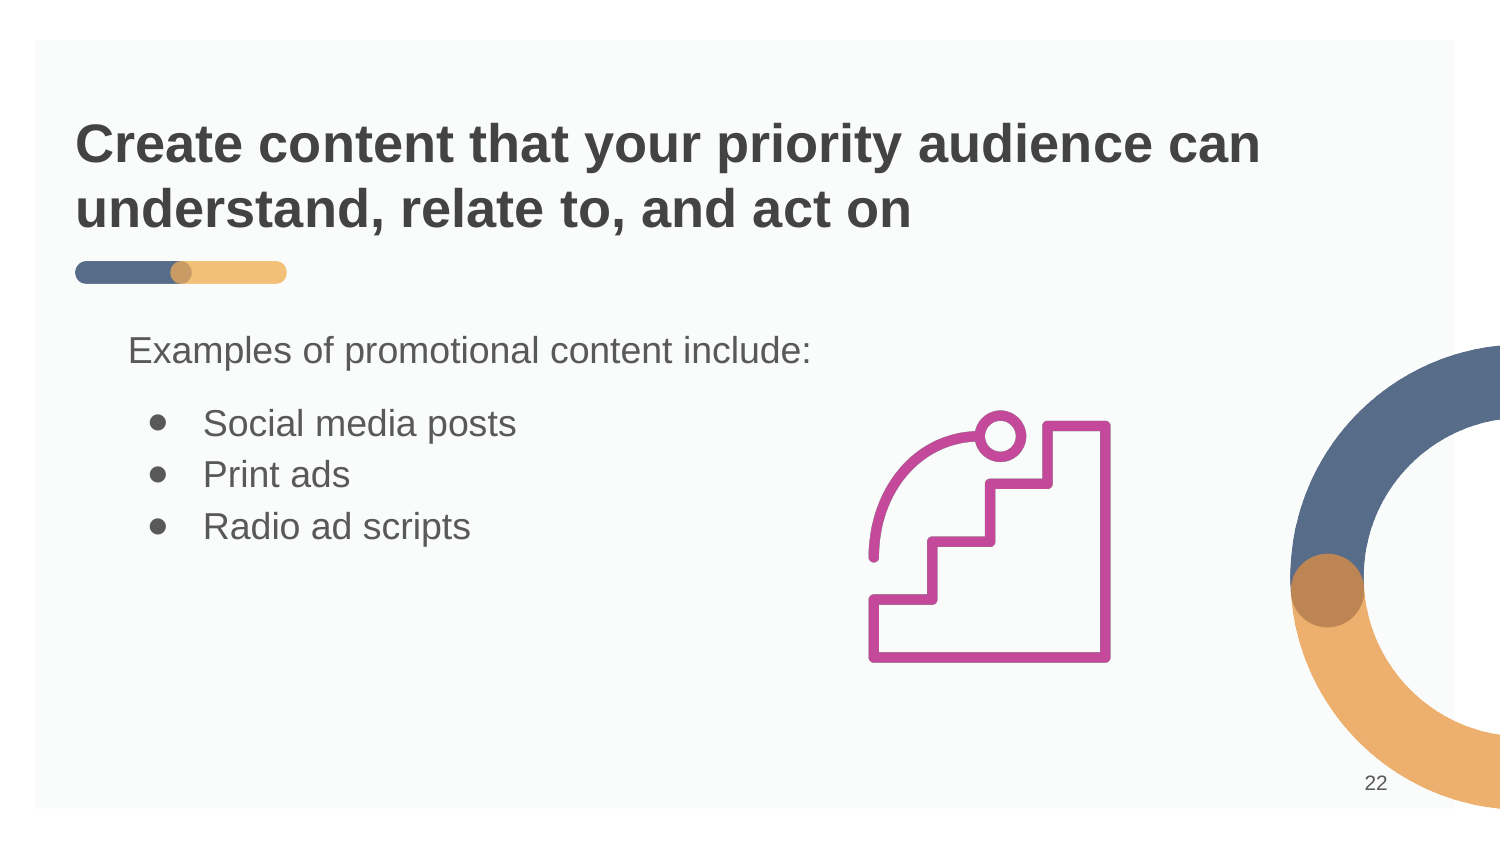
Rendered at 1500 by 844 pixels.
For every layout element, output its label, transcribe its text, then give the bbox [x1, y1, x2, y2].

title Create content that your priority audience can understand, relate to, and act on [59, 93, 1458, 188]
list Examples of promotional content include: Social media posts Print ads Radio ad scripts [112, 304, 1259, 791]
picture [835, 381, 1145, 692]
picture [1290, 344, 1500, 810]
picture [75, 261, 287, 284]
slide_number ‹#› [1343, 749, 1403, 816]
